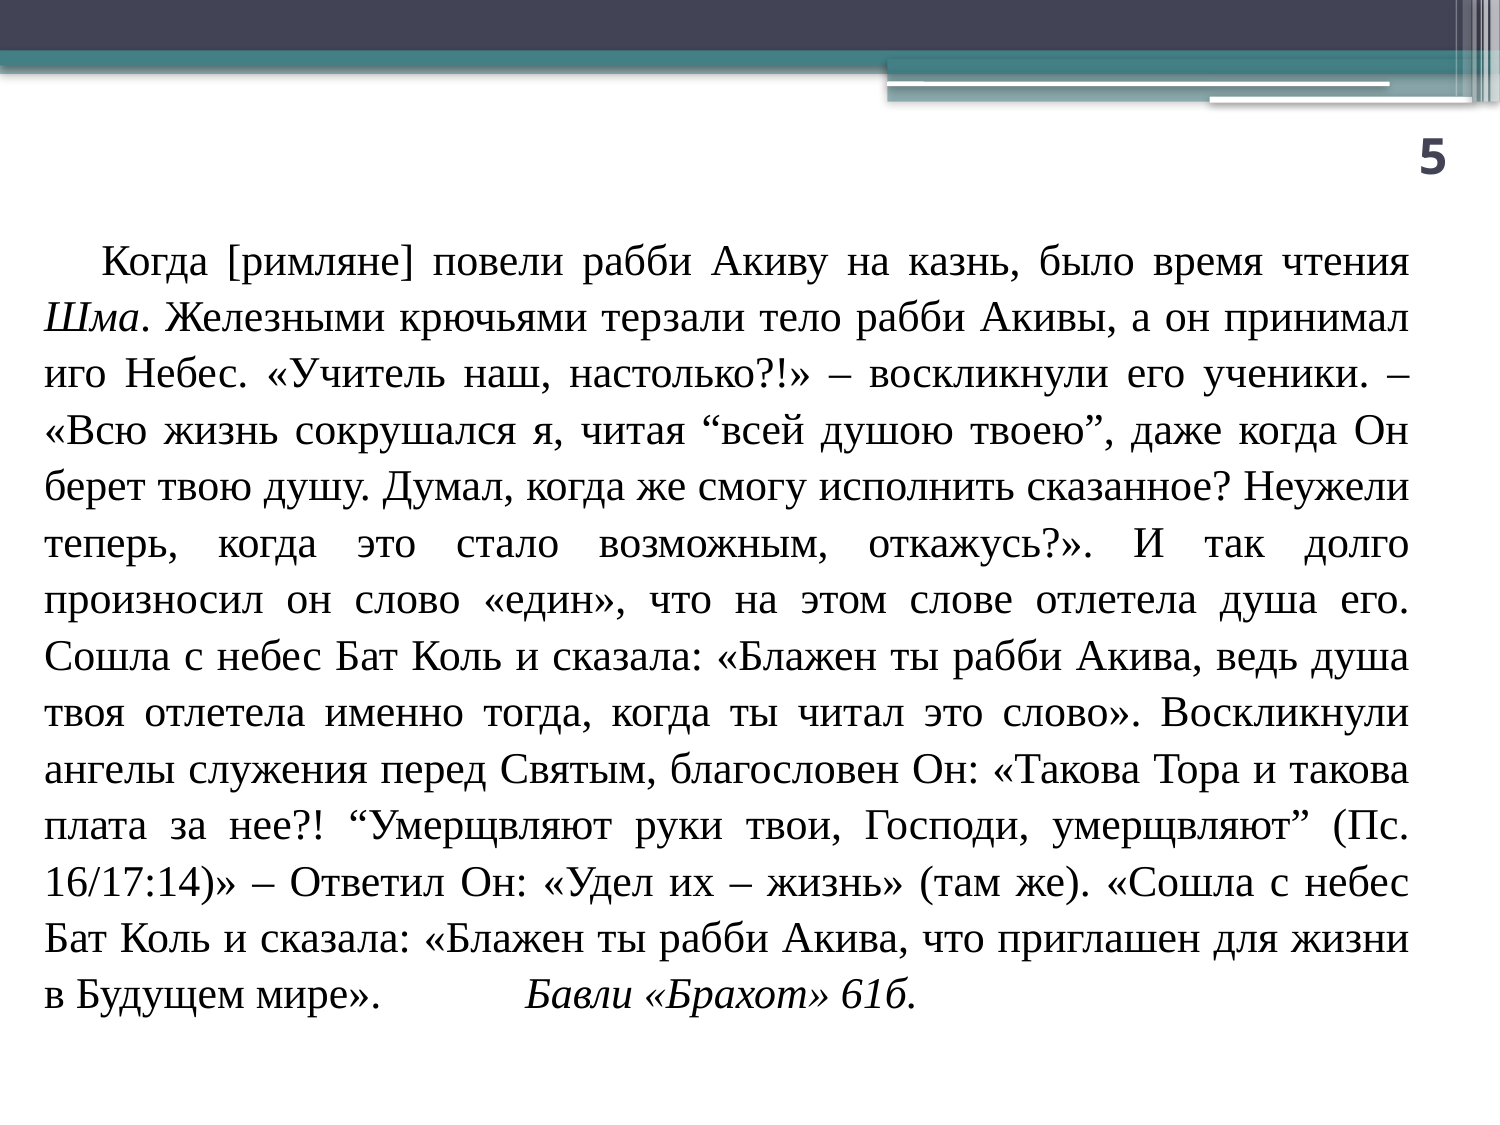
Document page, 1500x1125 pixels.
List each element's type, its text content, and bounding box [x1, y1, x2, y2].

title 5 [112, 113, 1463, 197]
list Когда [римляне] повели рабби Акиву на казнь, было время чтения Шма. Железными крючьями терзали тело рабби Акивы, а он принимал иго Небес. «Учитель наш, настолько?!» – воскликнули его ученики. – «Всю жизнь сокрушался я, читая “всей душою твоею”, даже когда Он берет твою душу. Думал, когда же смогу исполнить сказанное? Неужели теперь, когда это стало возможным, откажусь?». И так долго произносил он слово «един», что на этом слове отлетела душа его. Сошла с небес Бат Коль и сказала: «Блажен ты рабби Акива, ведь душа твоя отлетела именно тогда, когда ты читал это слово». Воскликнули ангелы служения перед Святым, благословен Он: «Такова Тора и такова плата за нее?! “Умерщвляют руки твои, Господи, умерщвляют” (Пс. 16/17:14)» – Ответил Он: «Удел их – жизнь» (там же). «Сошла с небес Бат Коль и сказала: «Блажен ты рабби Акива, что приглашен для жизни в Будущем мире». Бавли «Брахот» 61б. [29, 219, 1427, 1071]
